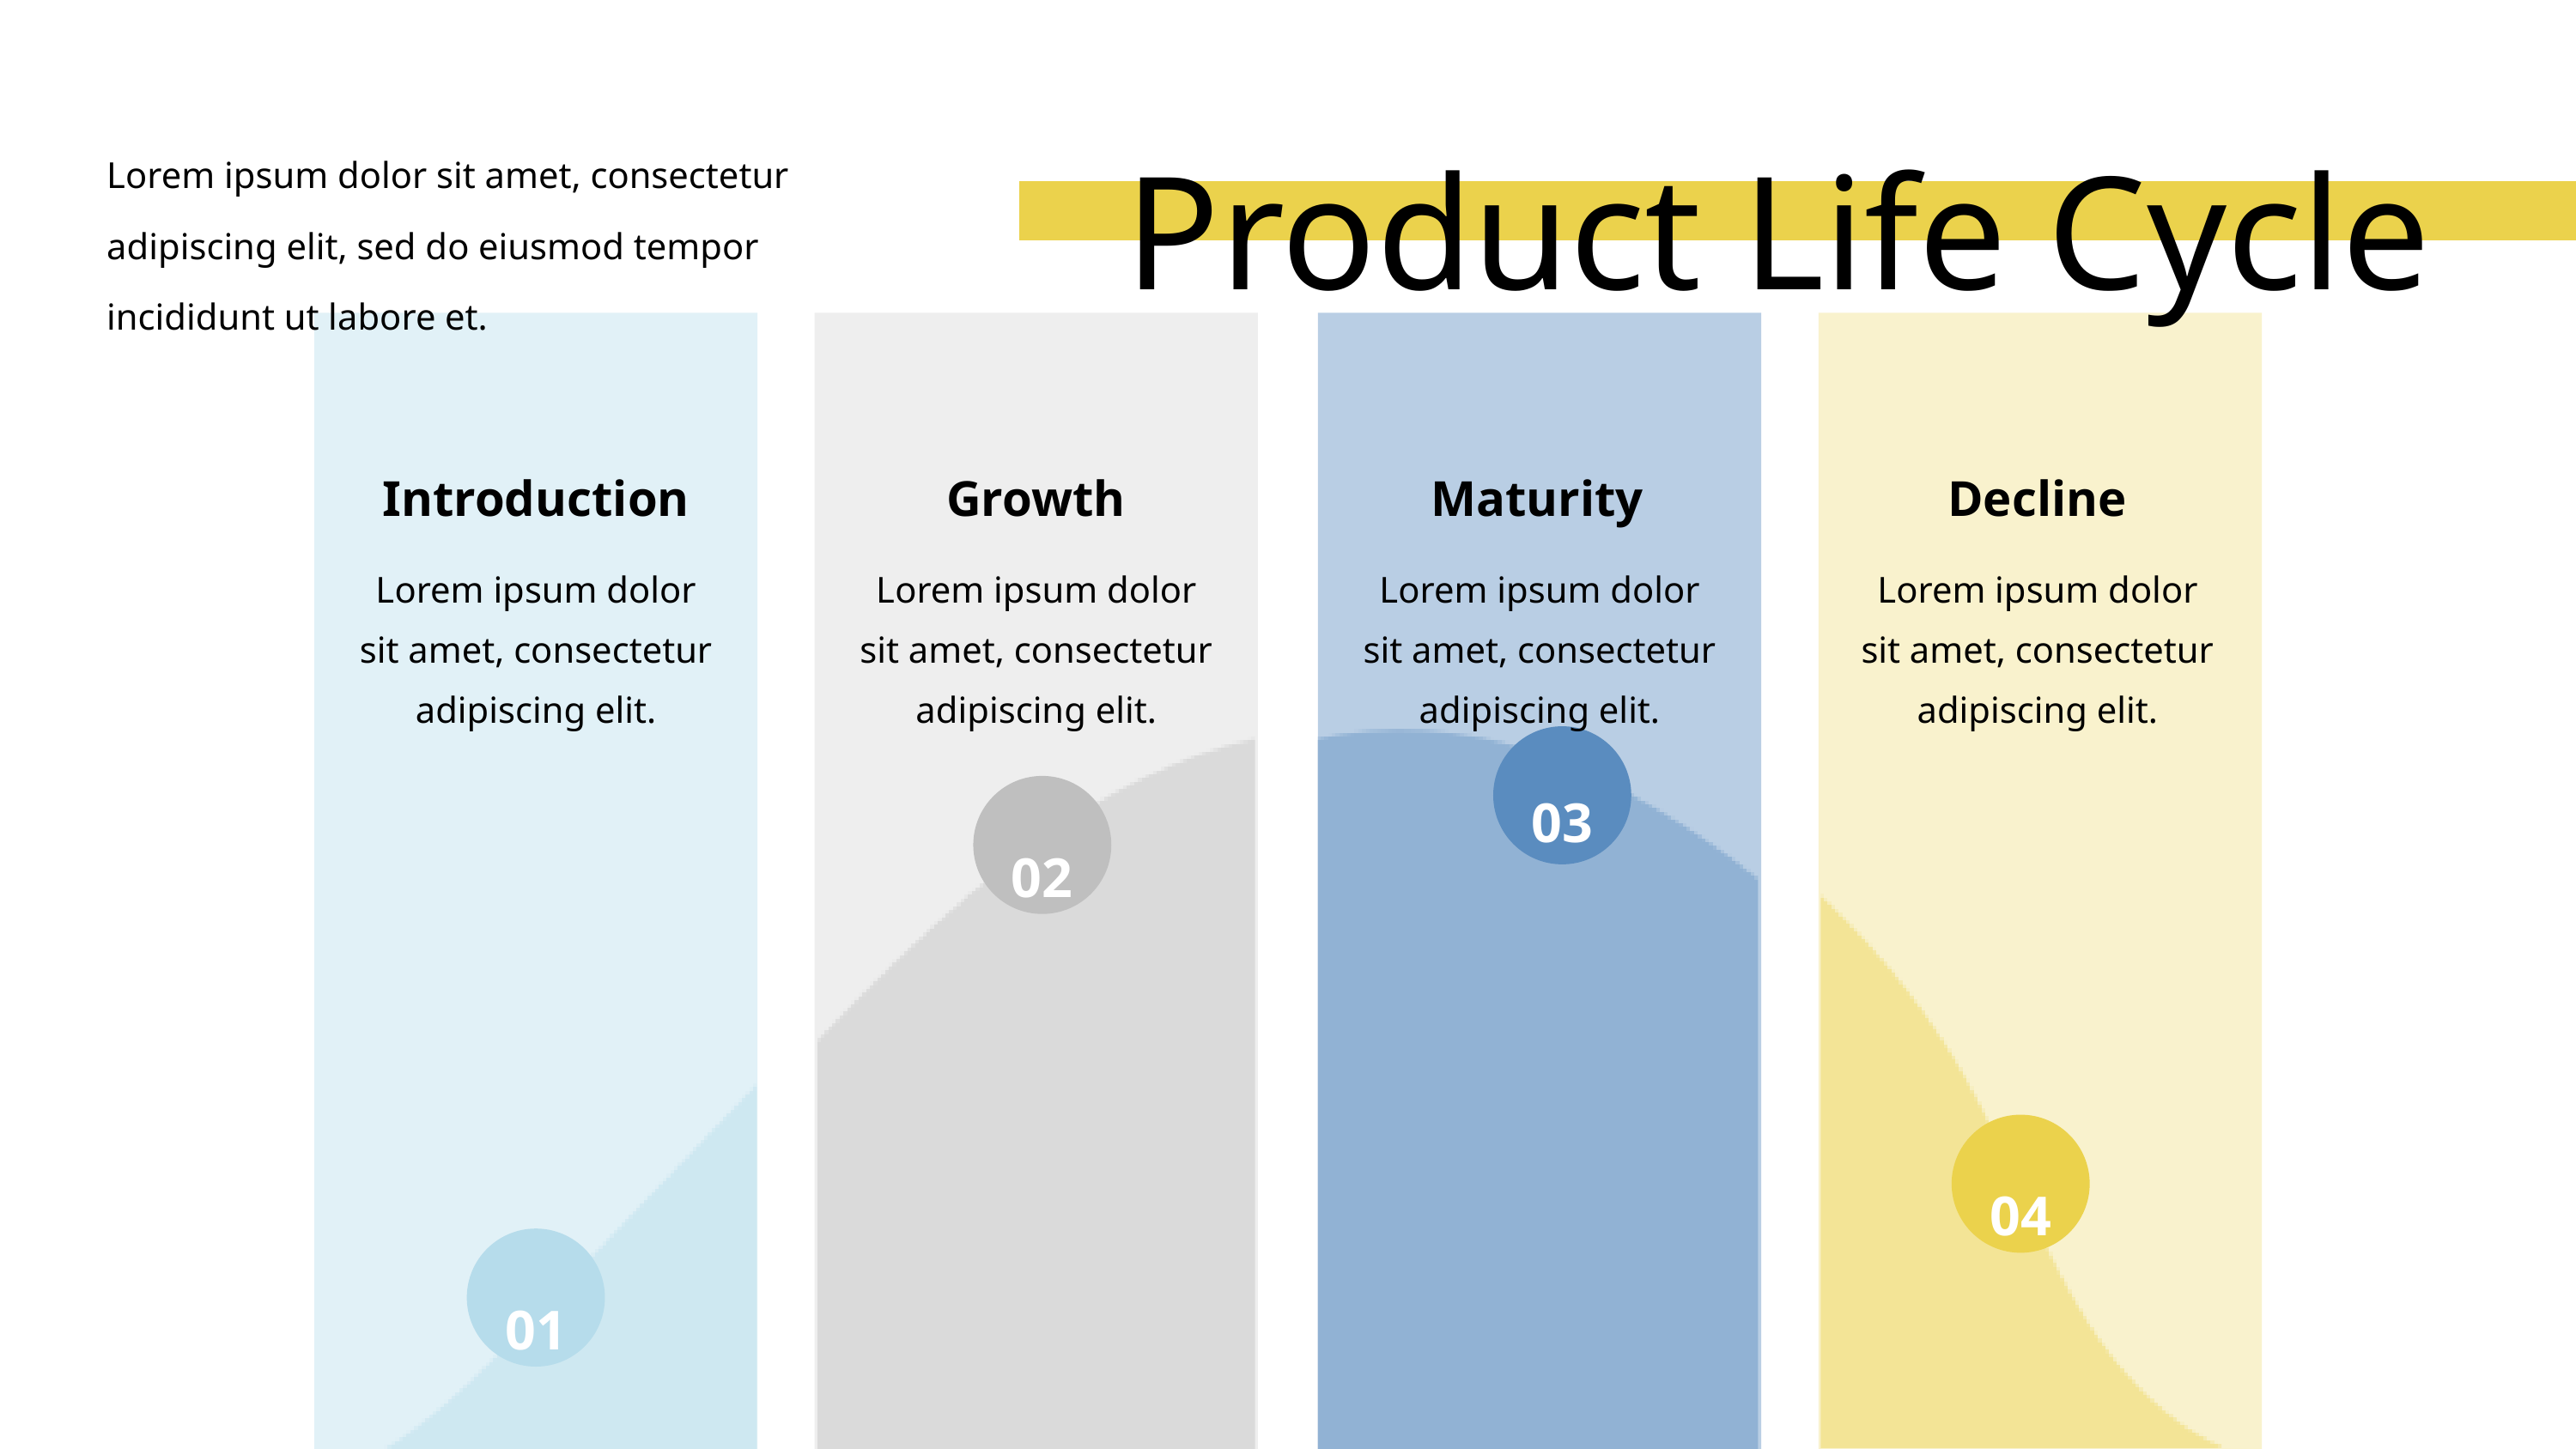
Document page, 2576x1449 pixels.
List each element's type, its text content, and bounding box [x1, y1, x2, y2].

text_box [2432, 180, 2576, 241]
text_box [1951, 1114, 2090, 1253]
text_box Product Life Cycle [1045, 58, 2432, 322]
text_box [814, 269, 1259, 1449]
text_box [1018, 180, 1045, 241]
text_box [466, 1228, 605, 1367]
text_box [1818, 269, 2263, 1449]
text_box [973, 775, 1112, 914]
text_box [313, 269, 758, 1449]
text_box Lorem ipsum dolor sit amet, consectetur adipiscing elit, sed do eiusmod tempor incididunt ut labore et. [106, 124, 914, 338]
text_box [1492, 725, 1632, 865]
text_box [1317, 269, 1762, 1449]
